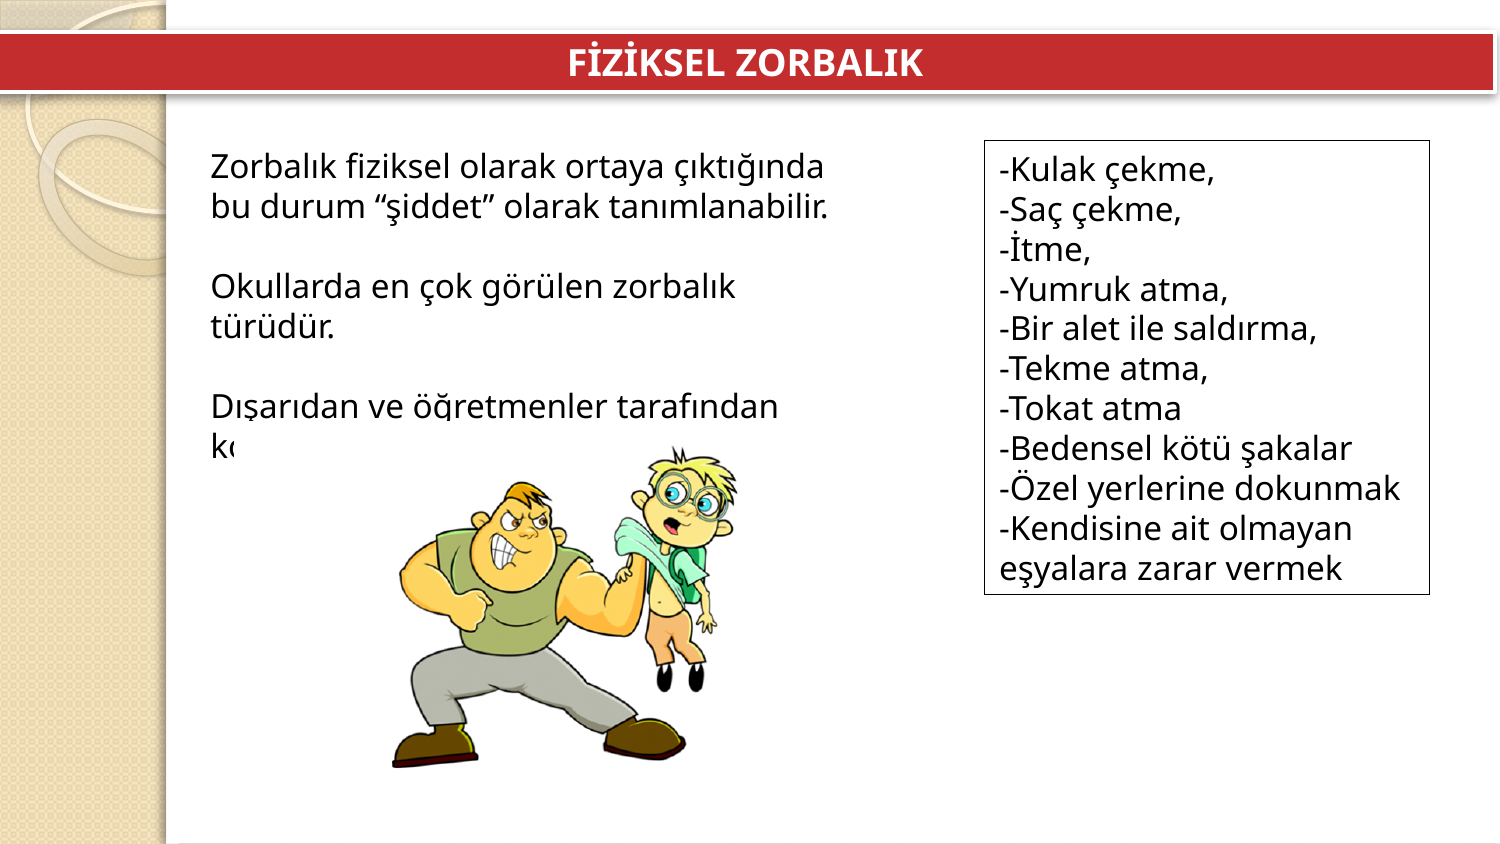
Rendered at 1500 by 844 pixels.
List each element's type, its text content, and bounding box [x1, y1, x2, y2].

text_box Zorbalık fiziksel olarak ortaya çıktığında bu durum “şiddet” olarak tanımlanabilir. Okullarda en çok görülen zorbalık türüdür. Dışarıdan ve öğretmenler tarafından kolayca fark edilebilir. [195, 138, 858, 473]
text_box -Kulak çekme, -Saç çekme, -İtme, -Yumruk atma, -Bir alet ile saldırma, -Tekme atma, -Tokat atma -Bedensel kötü şakalar -Özel yerlerine dokunmak -Kendisine ait olmayan eşyalara zarar vermek [984, 140, 1430, 595]
text_box FİZİKSEL ZORBALIK [0, 30, 1497, 94]
picture [234, 421, 898, 806]
